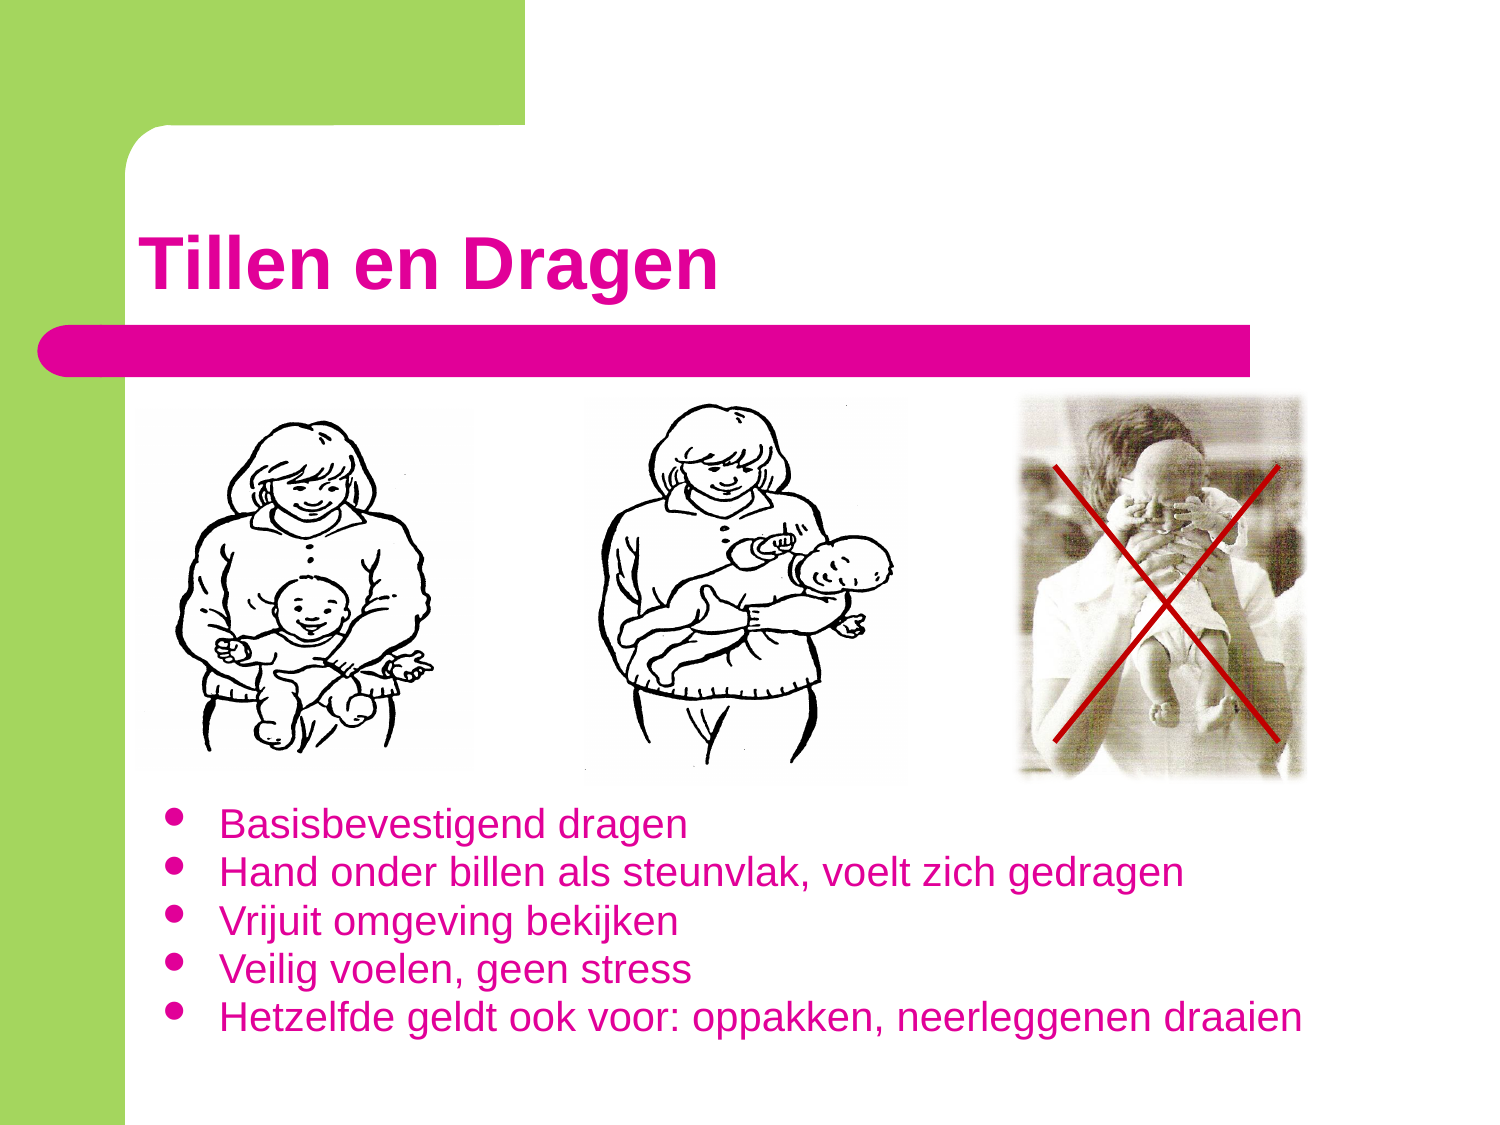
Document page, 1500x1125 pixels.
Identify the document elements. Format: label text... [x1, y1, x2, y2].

picture [584, 396, 908, 787]
list Basisbevestigend dragen Hand onder billen als steunvlak, voelt zich gedragen Vrijuit omgeving bekijken Veilig voelen, geen stress Hetzelfde geldt ook voor: oppakken, neerleggenen draaien [147, 692, 1329, 1125]
picture [135, 408, 476, 771]
title Tillen en Dragen [123, 125, 1475, 314]
picture [1009, 385, 1314, 788]
